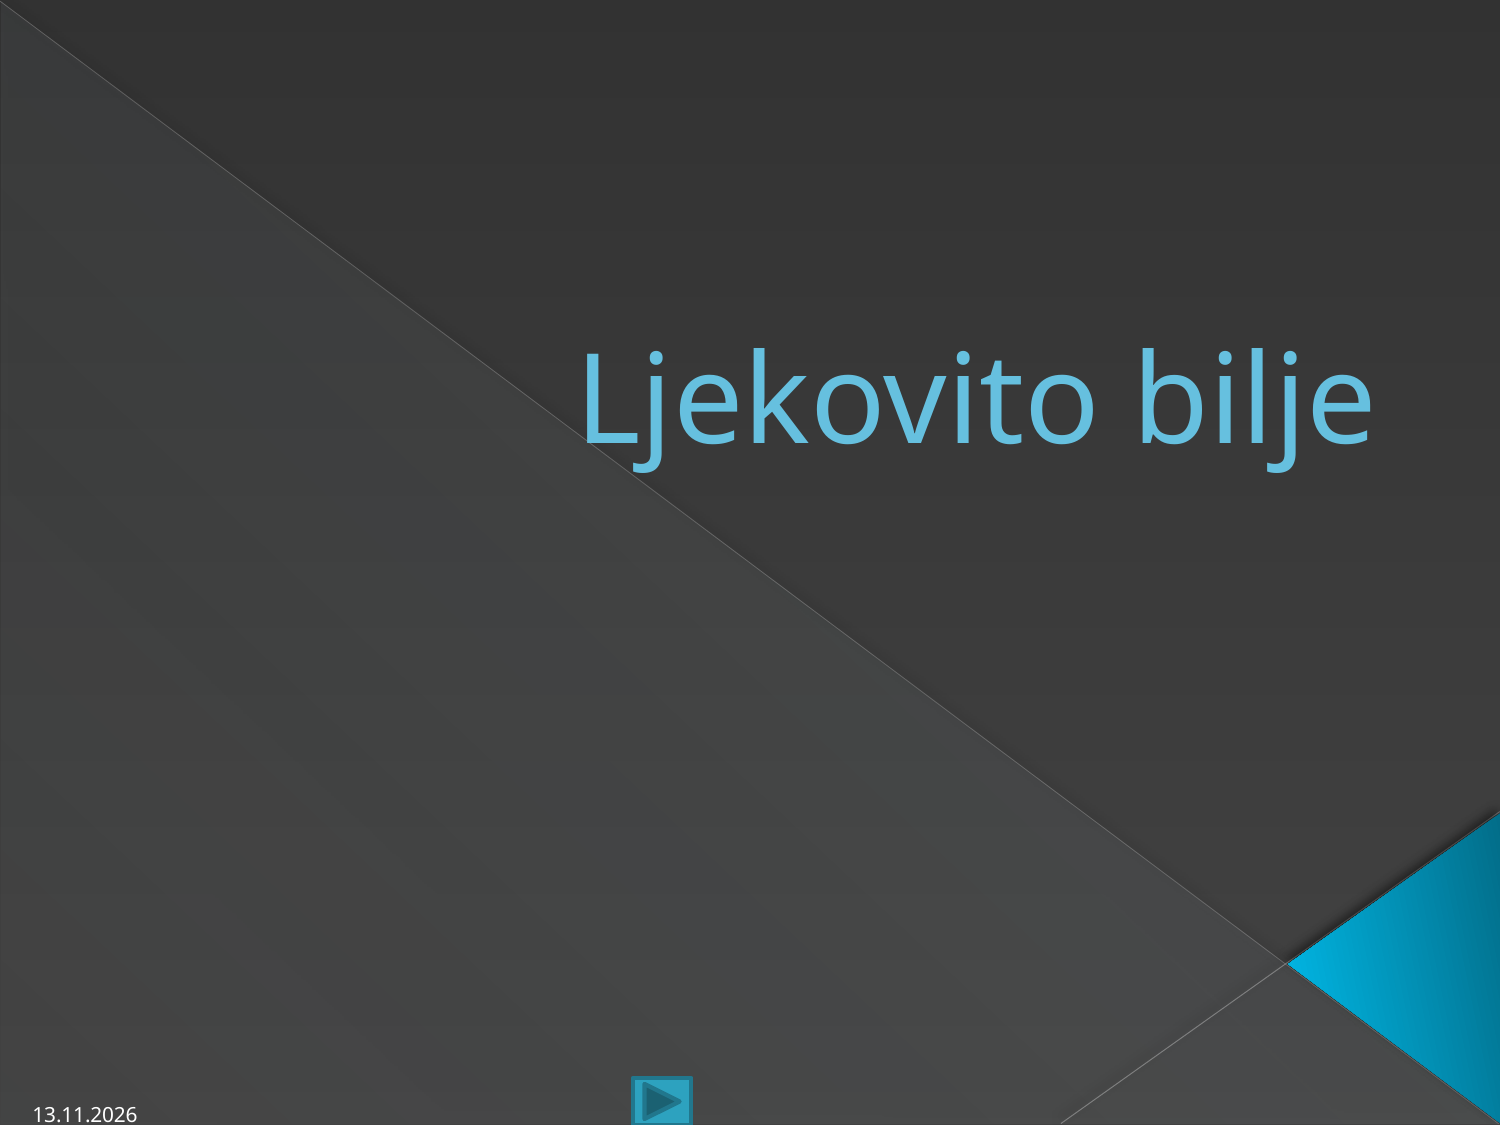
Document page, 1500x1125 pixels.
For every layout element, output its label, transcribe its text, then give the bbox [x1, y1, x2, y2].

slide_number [0, 1101, 153, 1125]
slide_number [1417, 1065, 1500, 1125]
title Ljekovito bilje [117, 234, 1393, 476]
